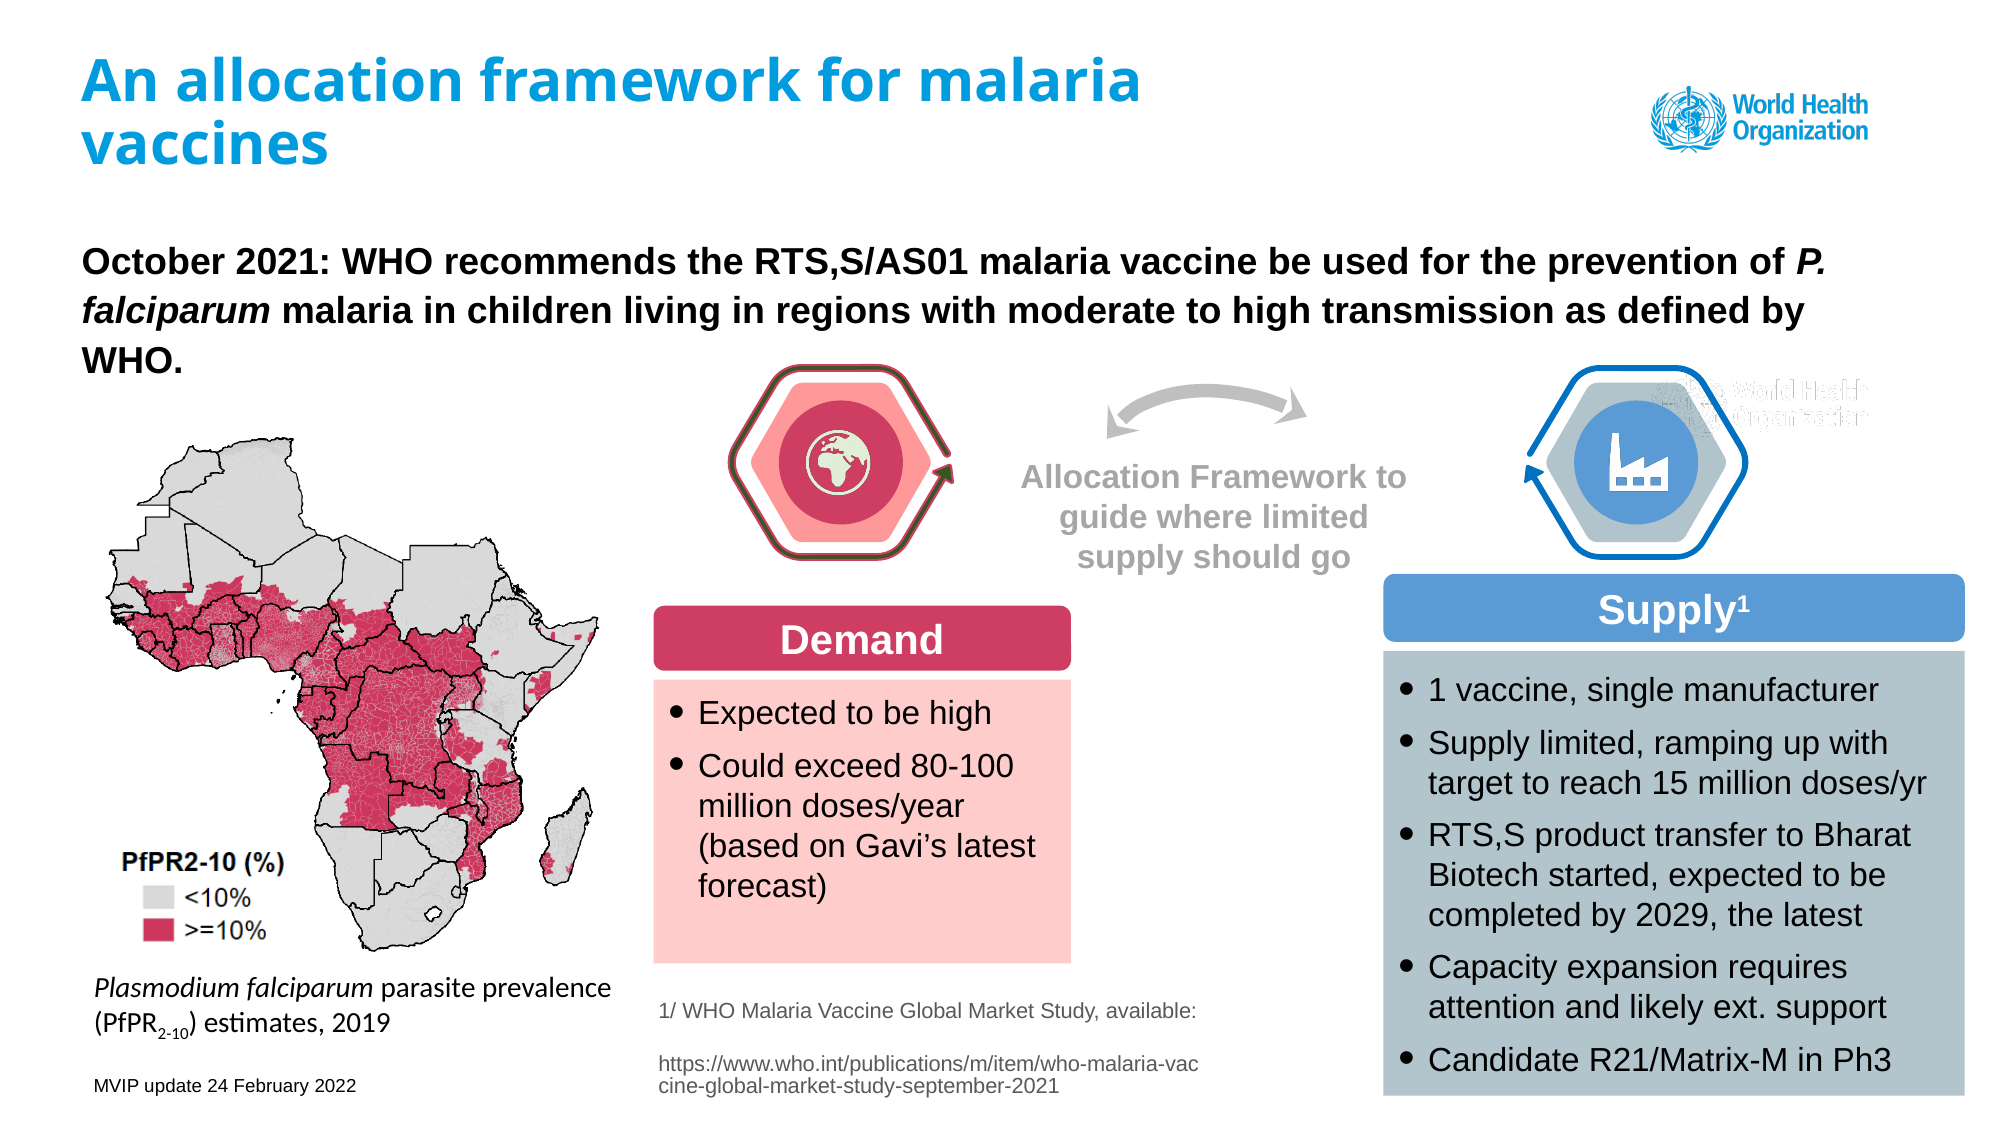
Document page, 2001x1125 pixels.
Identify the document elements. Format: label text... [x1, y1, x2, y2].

picture [35, 422, 669, 969]
picture [1596, 62, 1922, 177]
text_box 1 vaccine, single manufacturer Supply limited, ramping up with target to reach 15 million doses/yr RTS,S product transfer to Bharat Biotech started, expected to be completed by 2029, the latest Capacity expansion requires attention and likely ext. support Candidate R21/Matrix-M in Ph3 [1383, 650, 1965, 1096]
text_box [728, 365, 954, 560]
title An allocation framework for malaria vaccines [78, 59, 1418, 178]
text_box Allocation Framework to guide where limited supply should go [989, 447, 1440, 583]
text_box Plasmodium falciparum parasite prevalence (PfPR2-10) estimates, 2019 [78, 960, 660, 1051]
text_box 1/ WHO Malaria Vaccine Global Market Study, available: https://www.who.int/publications/m/item/who-malaria-vaccine-global-market-study-september-2021 [643, 989, 1225, 1110]
text_box [1546, 382, 1727, 543]
text_box [1574, 400, 1699, 525]
picture [797, 421, 879, 504]
text_box [1105, 390, 1307, 447]
text_box MVIP update 24 February 2022 [78, 1066, 870, 1125]
text_box Supply1 [1382, 572, 1966, 643]
text_box [1523, 365, 1749, 560]
text_box Expected to be high Could exceed 80-100 million doses/year (based on Gavi’s latest forecast) [653, 679, 1071, 964]
list October 2021: WHO recommends the RTS,S/AS01 malaria vaccine be used for the prevention of P. falciparum malaria in children living in regions with moderate to high transmission as defined by WHO. [78, 232, 1922, 928]
picture [1597, 421, 1680, 503]
text_box Demand [669, 604, 1073, 672]
text_box [778, 400, 903, 525]
text_box [751, 382, 931, 543]
